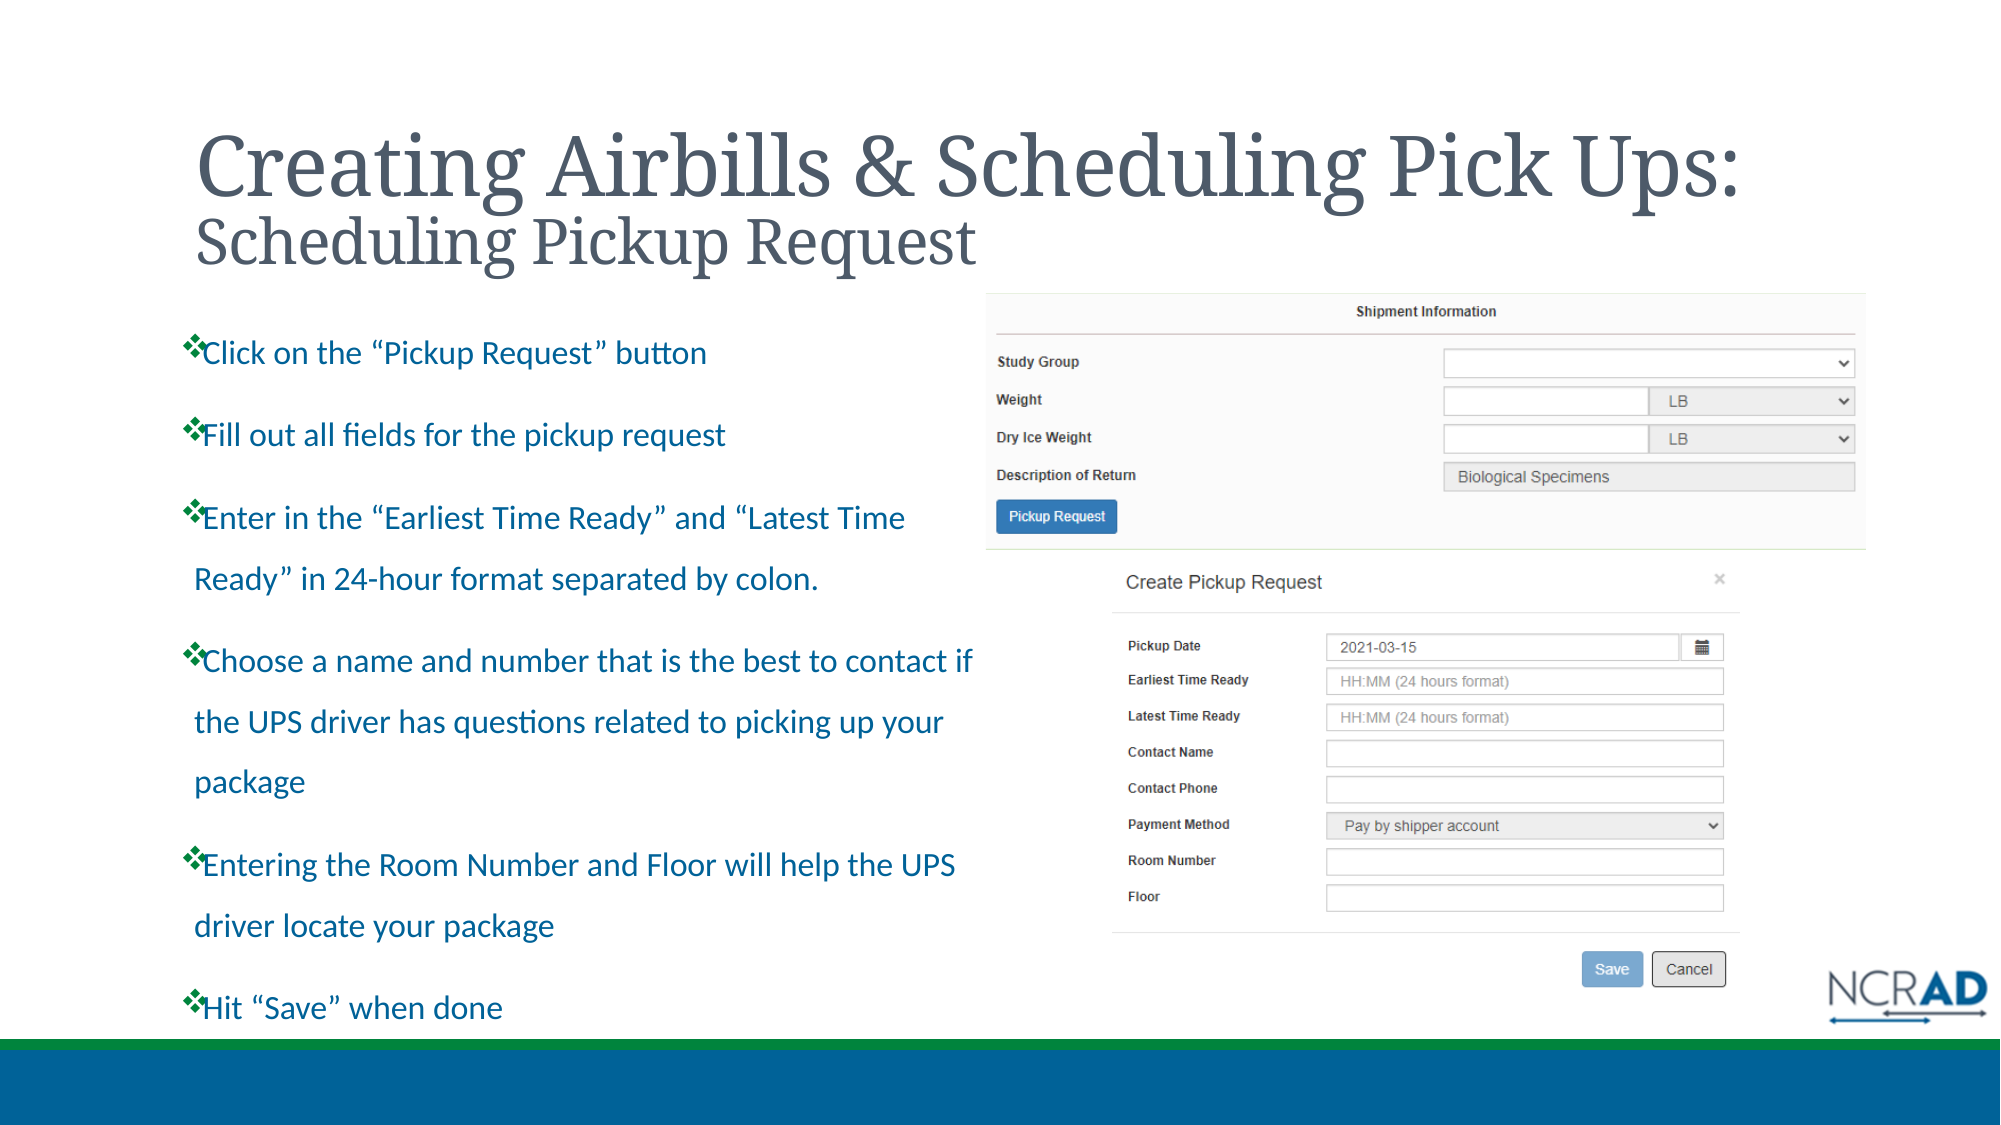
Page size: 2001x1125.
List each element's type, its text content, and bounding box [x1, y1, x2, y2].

picture [1819, 962, 2000, 1028]
picture [1111, 557, 1740, 999]
title Creating Airbills & Scheduling Pick Ups: Scheduling Pickup Request [179, 47, 1830, 285]
list Click on the “Pickup Request” button Fill out all fields for the pickup request Enter in the “Earliest Time Ready” and “Latest Time Ready” in 24-hour format separated by colon. Choose a name and number that is the best to contact if the UPS driver has questions related to picking up your package Entering the Room Number and Floor will help the UPS driver locate your package Hit “Save” when done [179, 302, 990, 1037]
picture [985, 293, 1867, 551]
